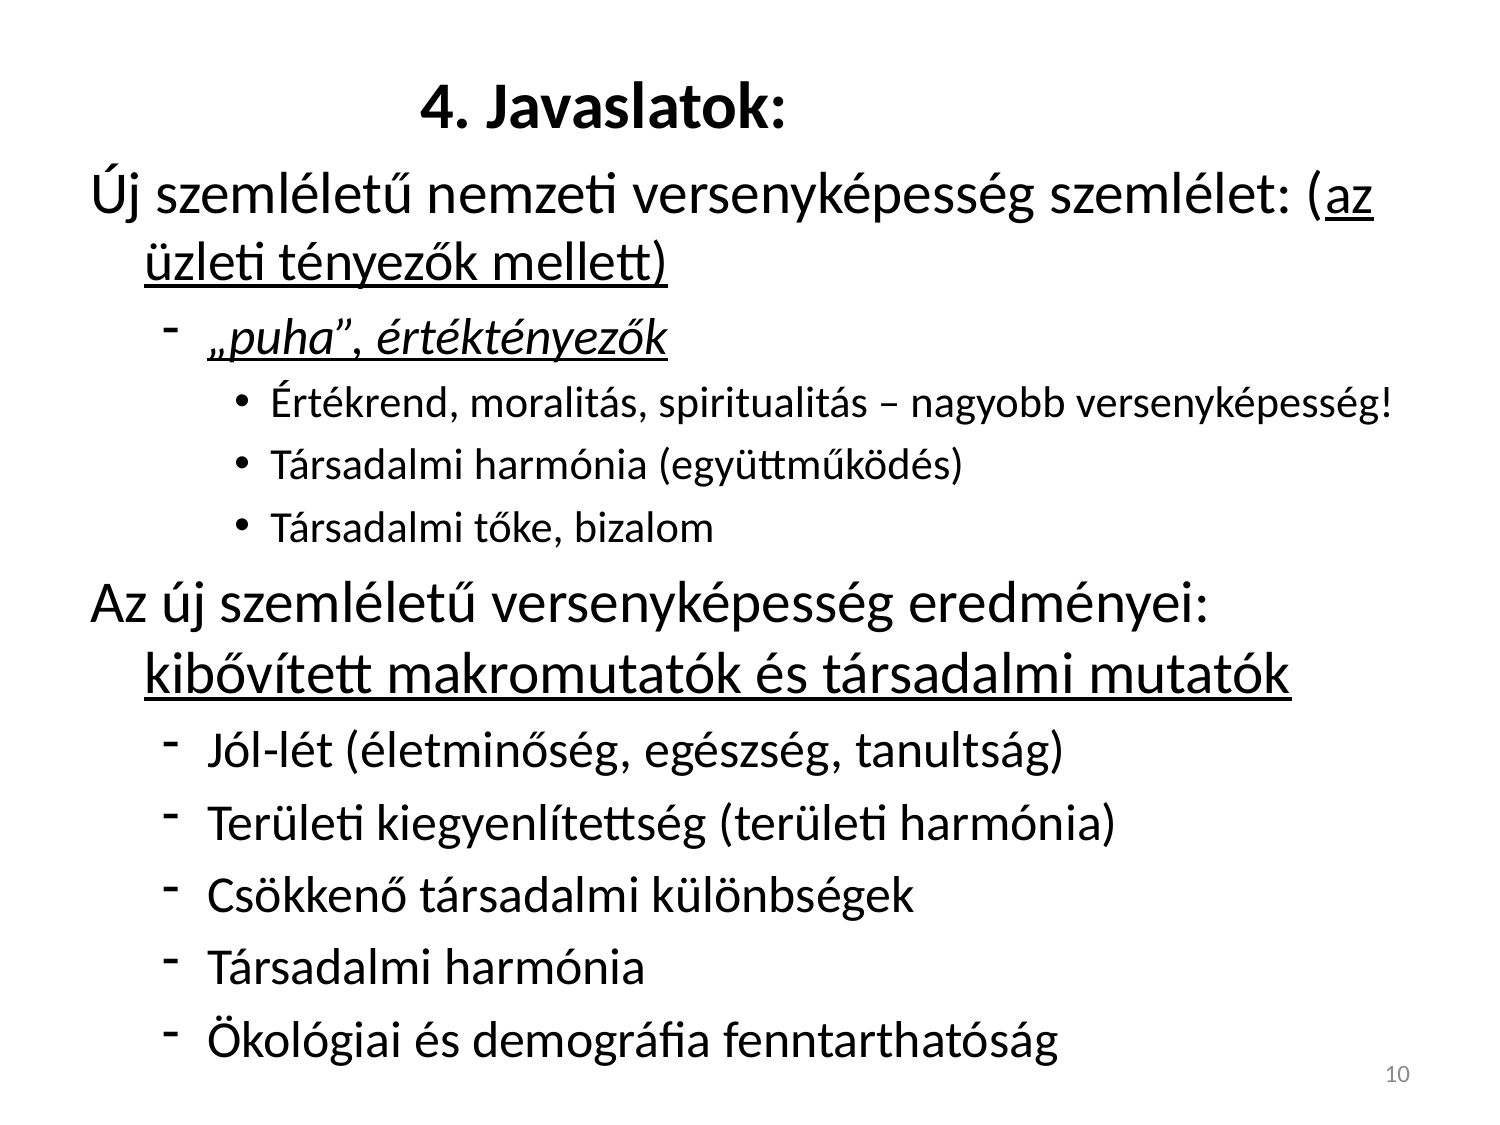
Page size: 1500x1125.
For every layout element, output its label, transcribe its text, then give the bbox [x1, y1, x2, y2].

list 4. Javaslatok: Új szemléletű nemzeti versenyképesség szemlélet: (az üzleti tényezők mellett) „puha”, értéktényezők Értékrend, moralitás, spiritualitás – nagyobb versenyképesség! Társadalmi harmónia (együttműködés) Társadalmi tőke, bizalom Az új szemléletű versenyképesség eredményei: kibővített makromutatók és társadalmi mutatók Jól-lét (életminőség, egészség, tanultság) Területi kiegyenlítettség (területi harmónia) Csökkenő társadalmi különbségek Társadalmi harmónia Ökológiai és demográfia fenntarthatóság [75, 54, 1425, 1083]
slide_number 10 [1074, 1042, 1425, 1103]
